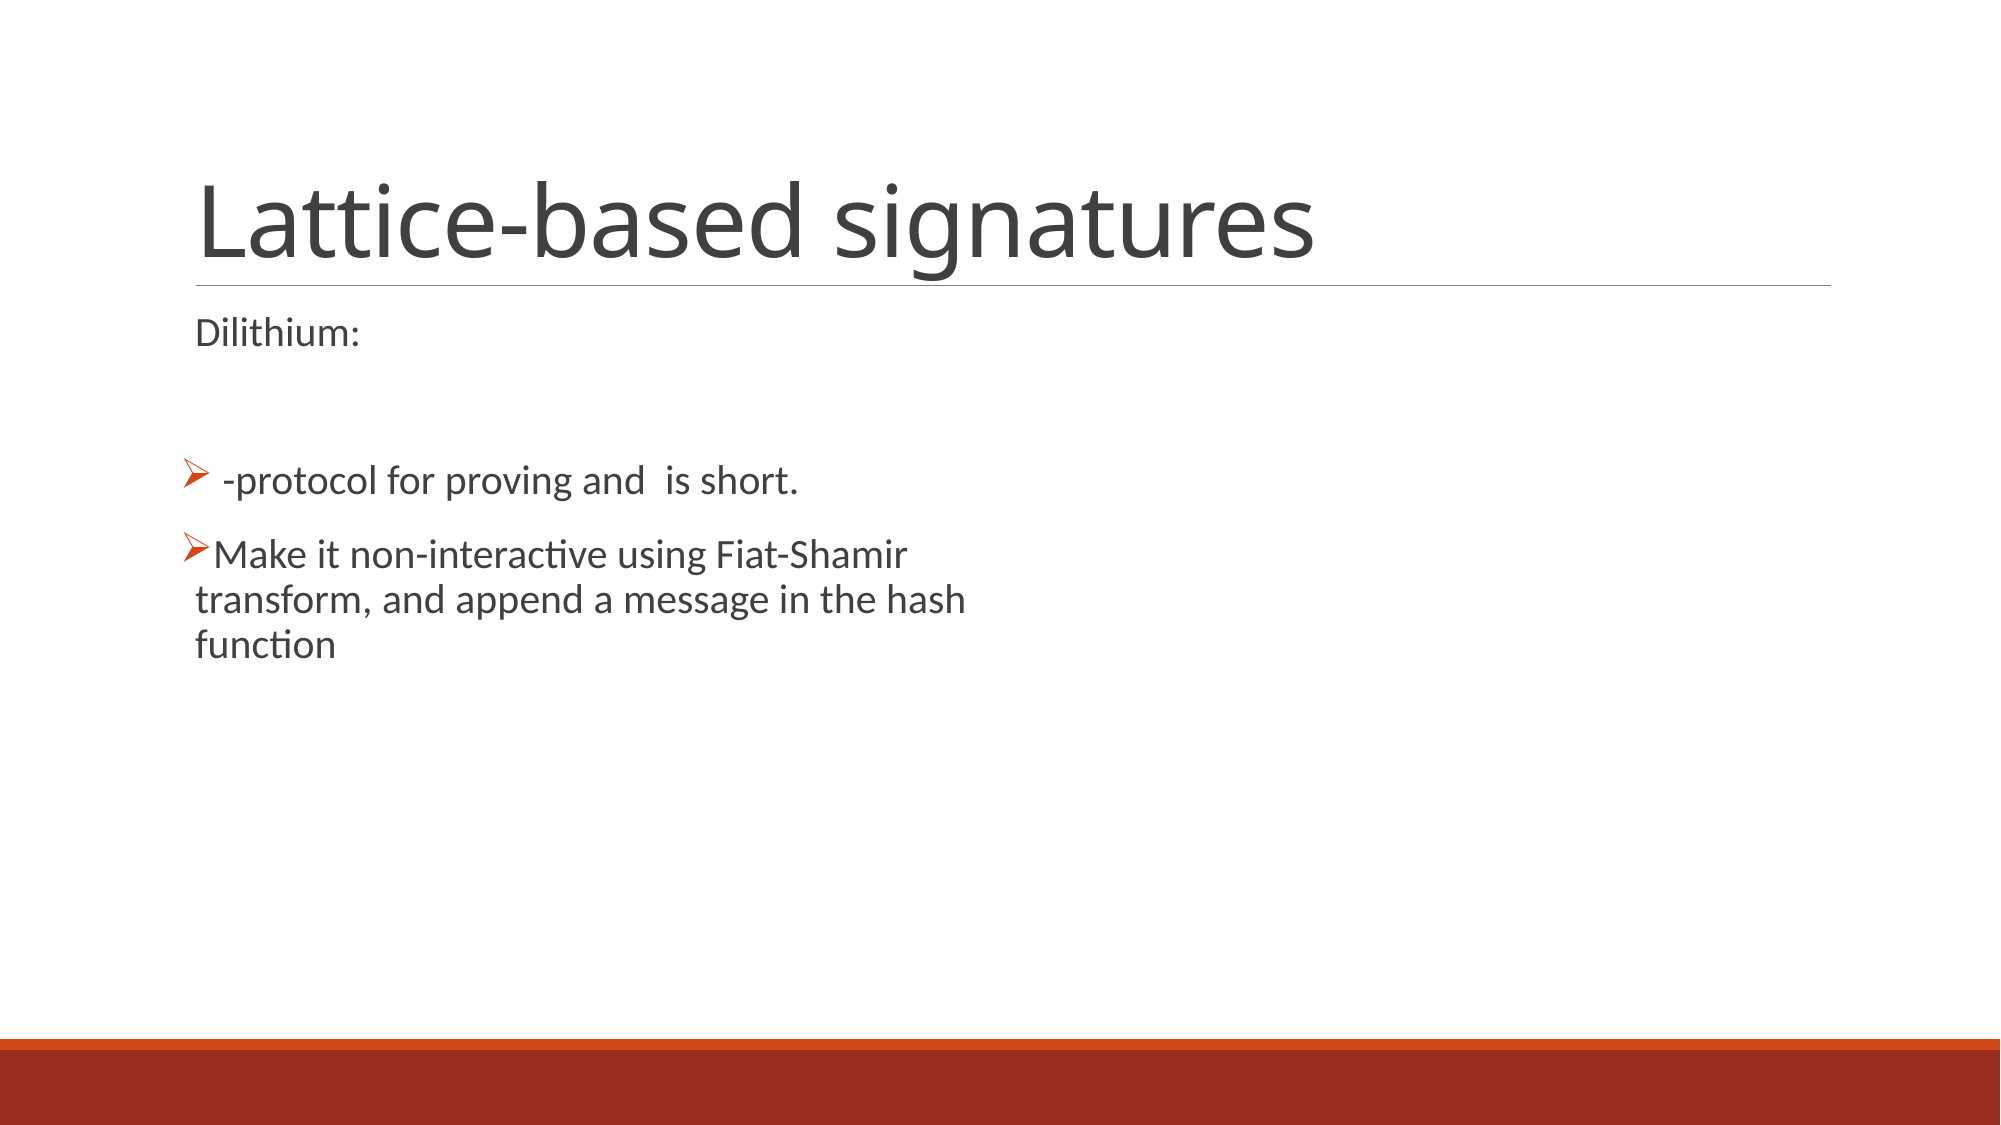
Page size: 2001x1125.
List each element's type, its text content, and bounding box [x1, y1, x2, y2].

title Lattice-based signatures [180, 47, 1830, 285]
